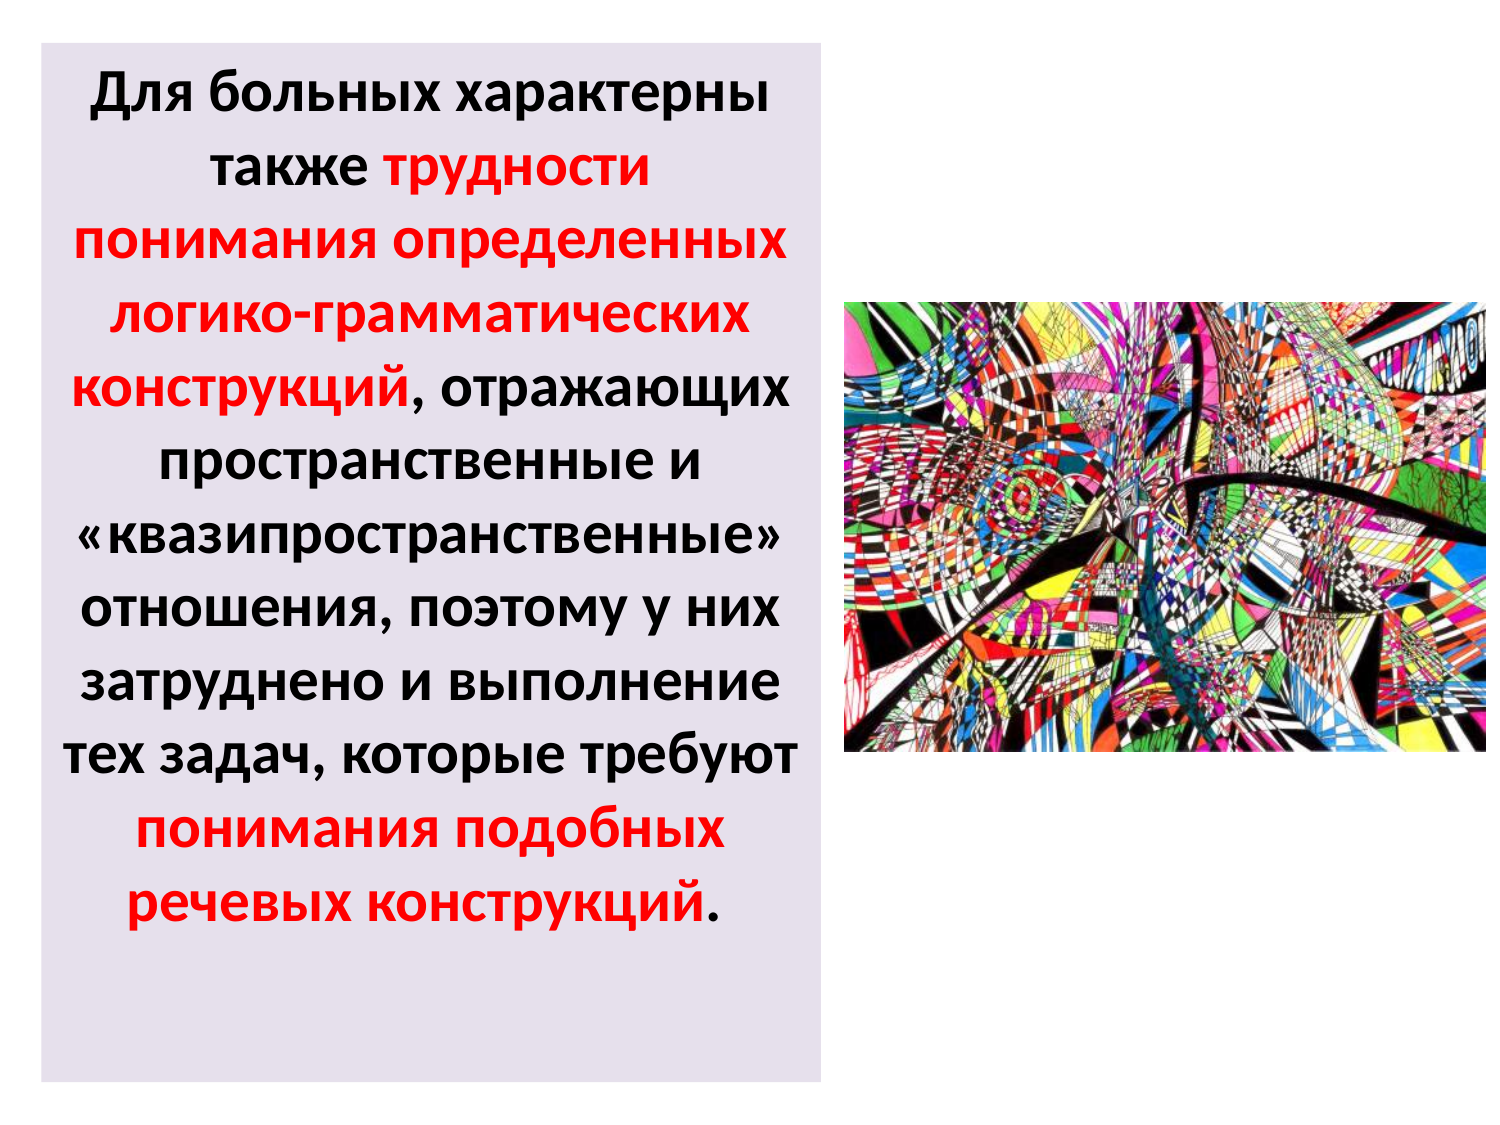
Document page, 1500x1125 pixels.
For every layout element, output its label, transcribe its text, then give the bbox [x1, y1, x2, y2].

list Для больных характерны также трудности понимания определенных логико-грамматических конструкций, отражающих пространственные и «квазипространственные» отношения, поэтому у них затруднено и выполнение тех задач, которые требуют понимания подобных речевых конструкций. [41, 42, 821, 1083]
picture [844, 302, 1486, 752]
